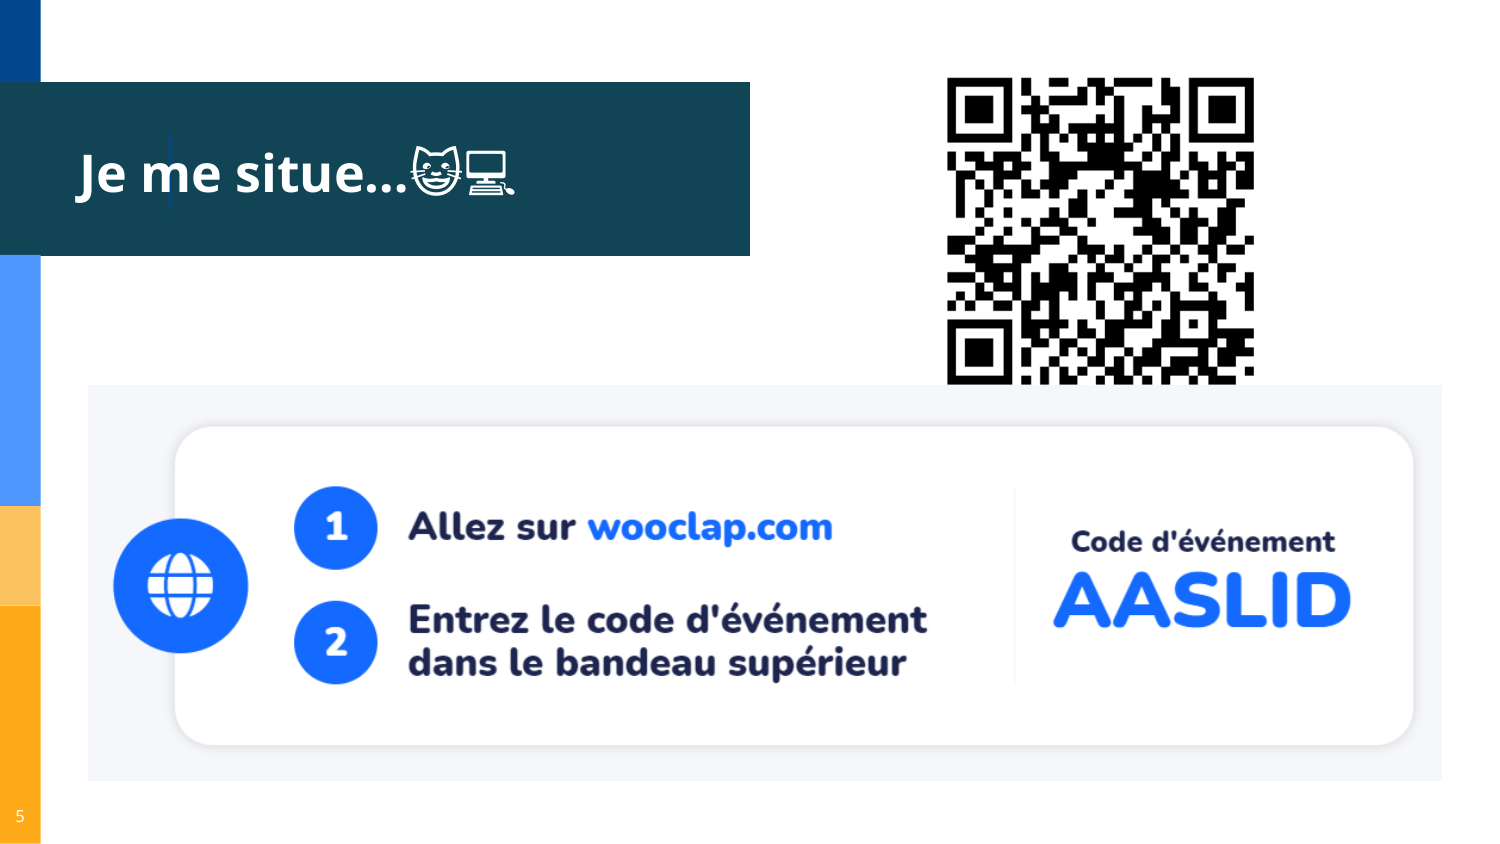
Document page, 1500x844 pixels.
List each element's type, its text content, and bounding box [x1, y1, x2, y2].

picture [88, 61, 1442, 781]
title Je me situe…😺💻 [64, 87, 742, 256]
slide_number ‹#› [0, 790, 49, 844]
